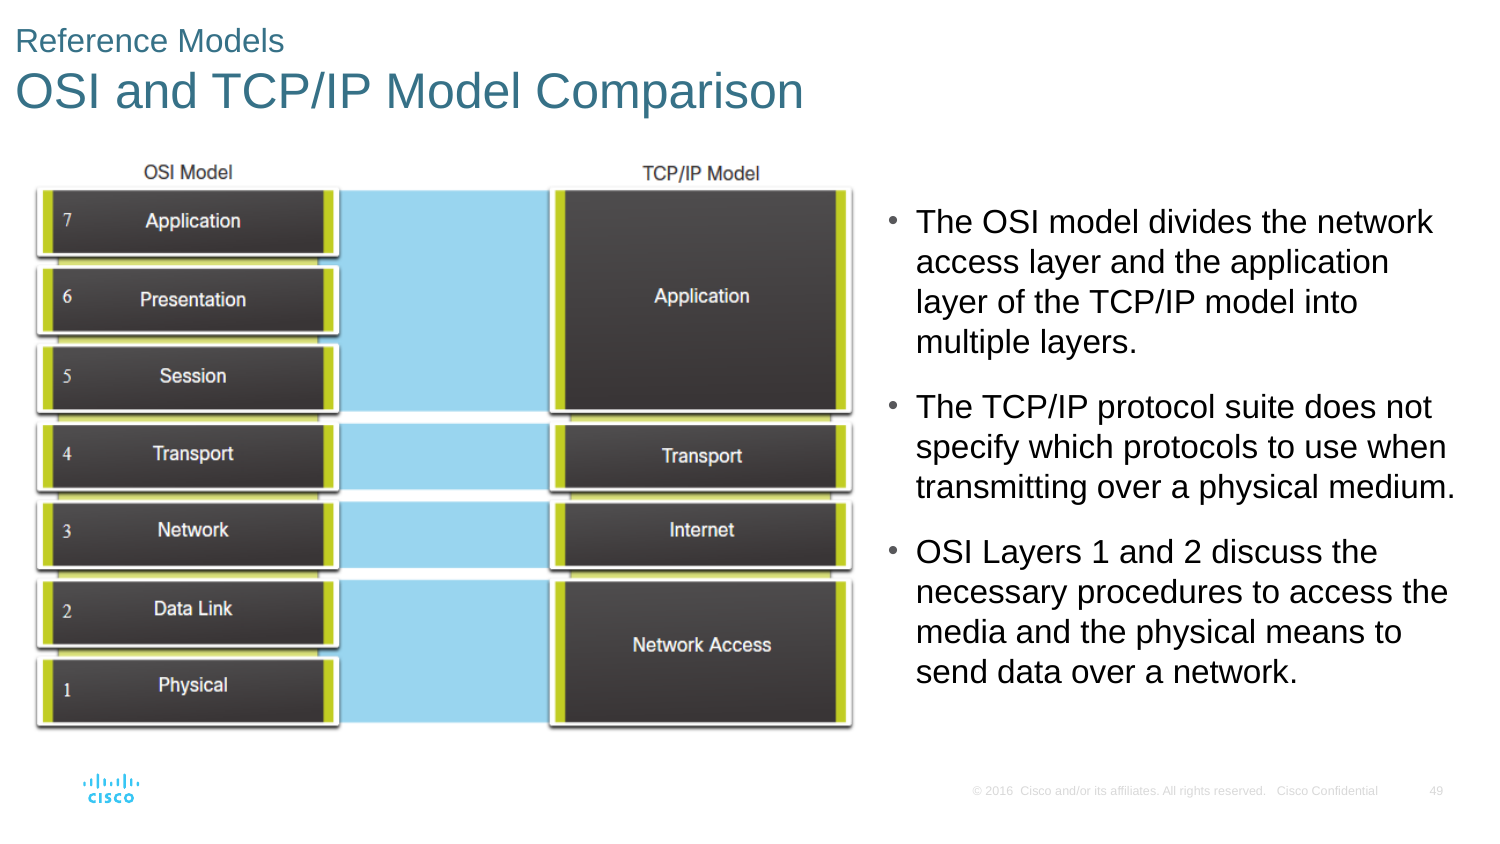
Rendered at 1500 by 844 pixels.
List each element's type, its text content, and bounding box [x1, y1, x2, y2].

list The OSI model divides the network access layer and the application layer of the TCP/IP model into multiple layers. The TCP/IP protocol suite does not specify which protocols to use when transmitting over a physical medium. OSI Layers 1 and 2 discuss the necessary procedures to access the media and the physical means to send data over a network. [872, 192, 1500, 739]
title Reference Models OSI and TCP/IP Model Comparison [0, 6, 1500, 131]
picture [28, 155, 860, 739]
